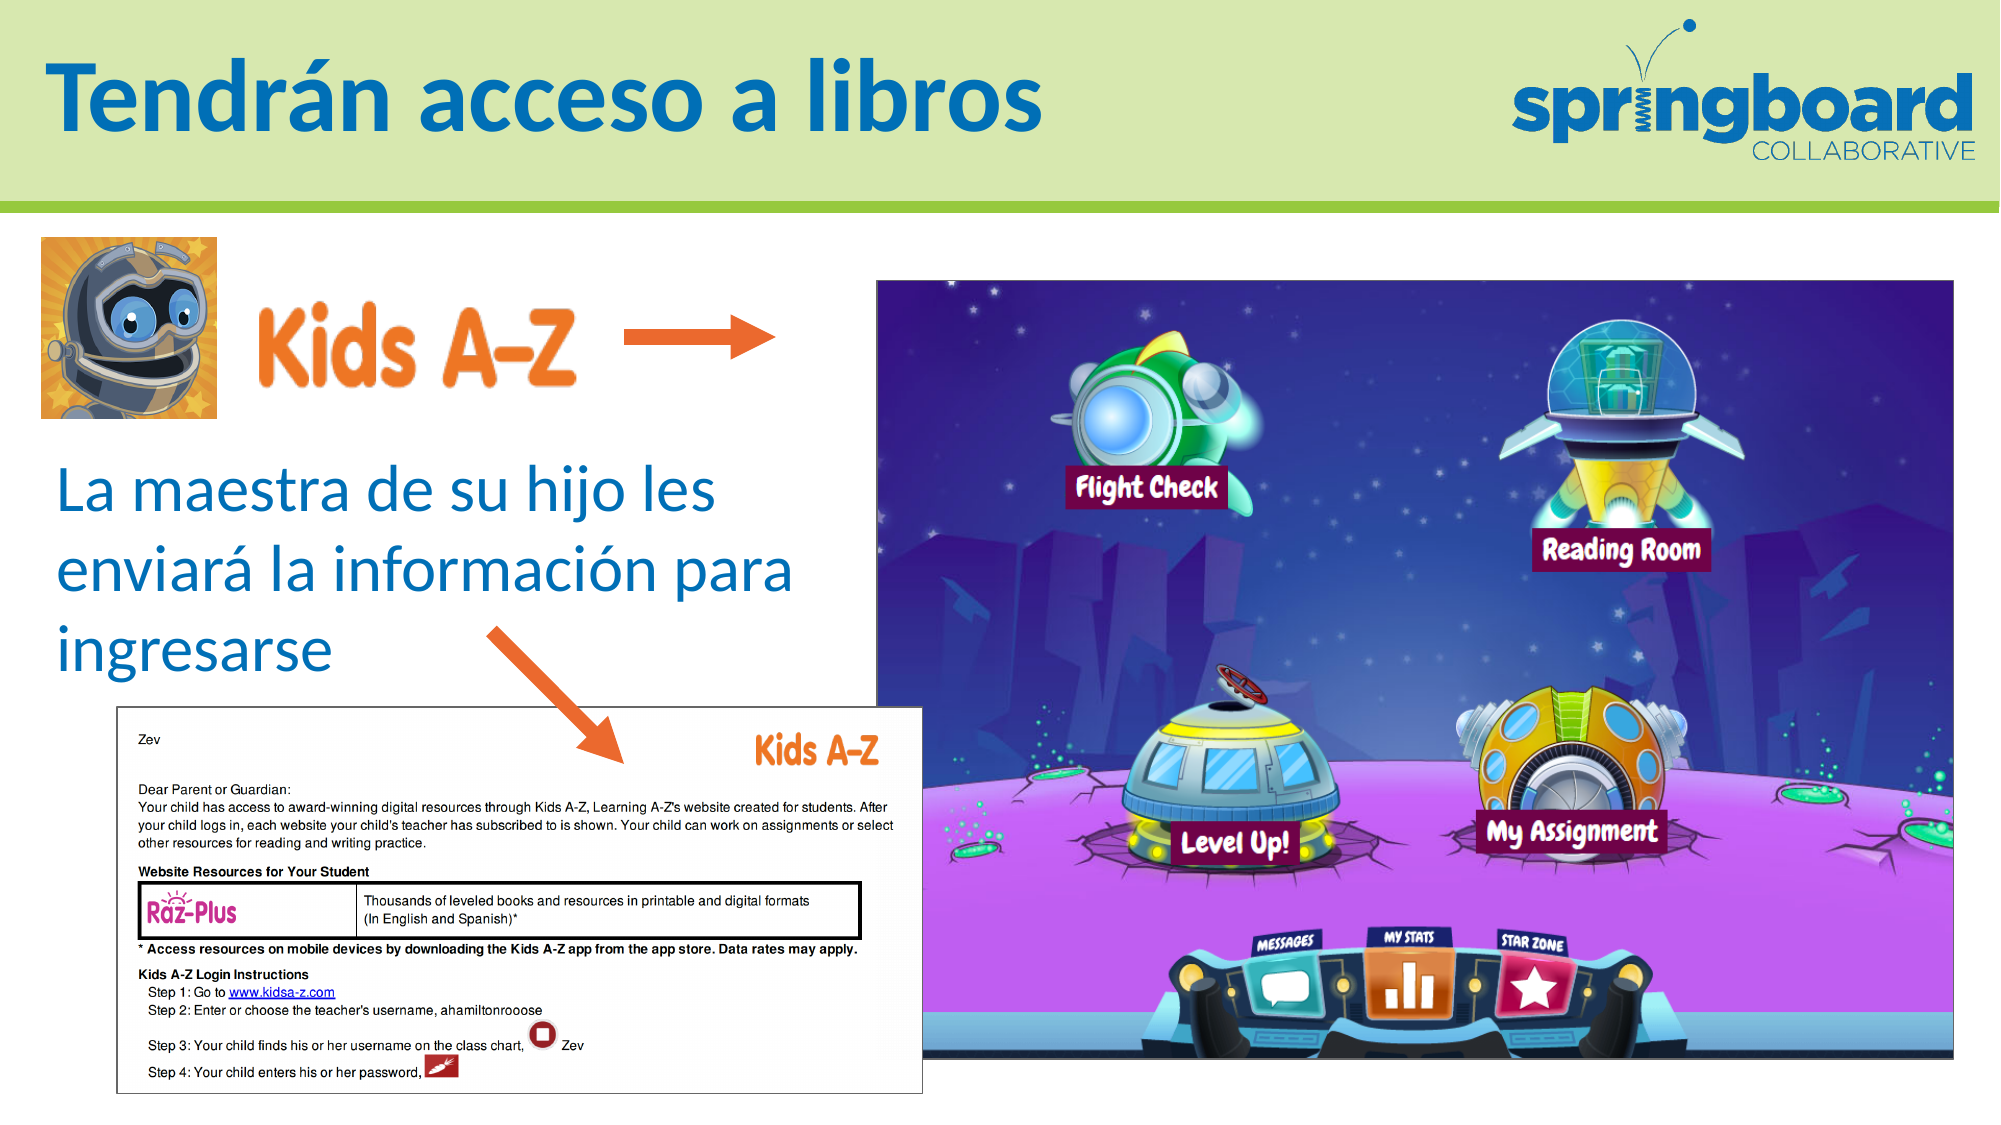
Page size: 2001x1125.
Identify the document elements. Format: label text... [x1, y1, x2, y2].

text_box La maestra de su hijo les enviará la información para ingresarse [41, 437, 846, 692]
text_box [491, 630, 625, 765]
picture [41, 237, 217, 420]
picture [117, 280, 1953, 1094]
title Tendrán acceso a libros [0, 0, 2000, 196]
picture [218, 237, 625, 429]
